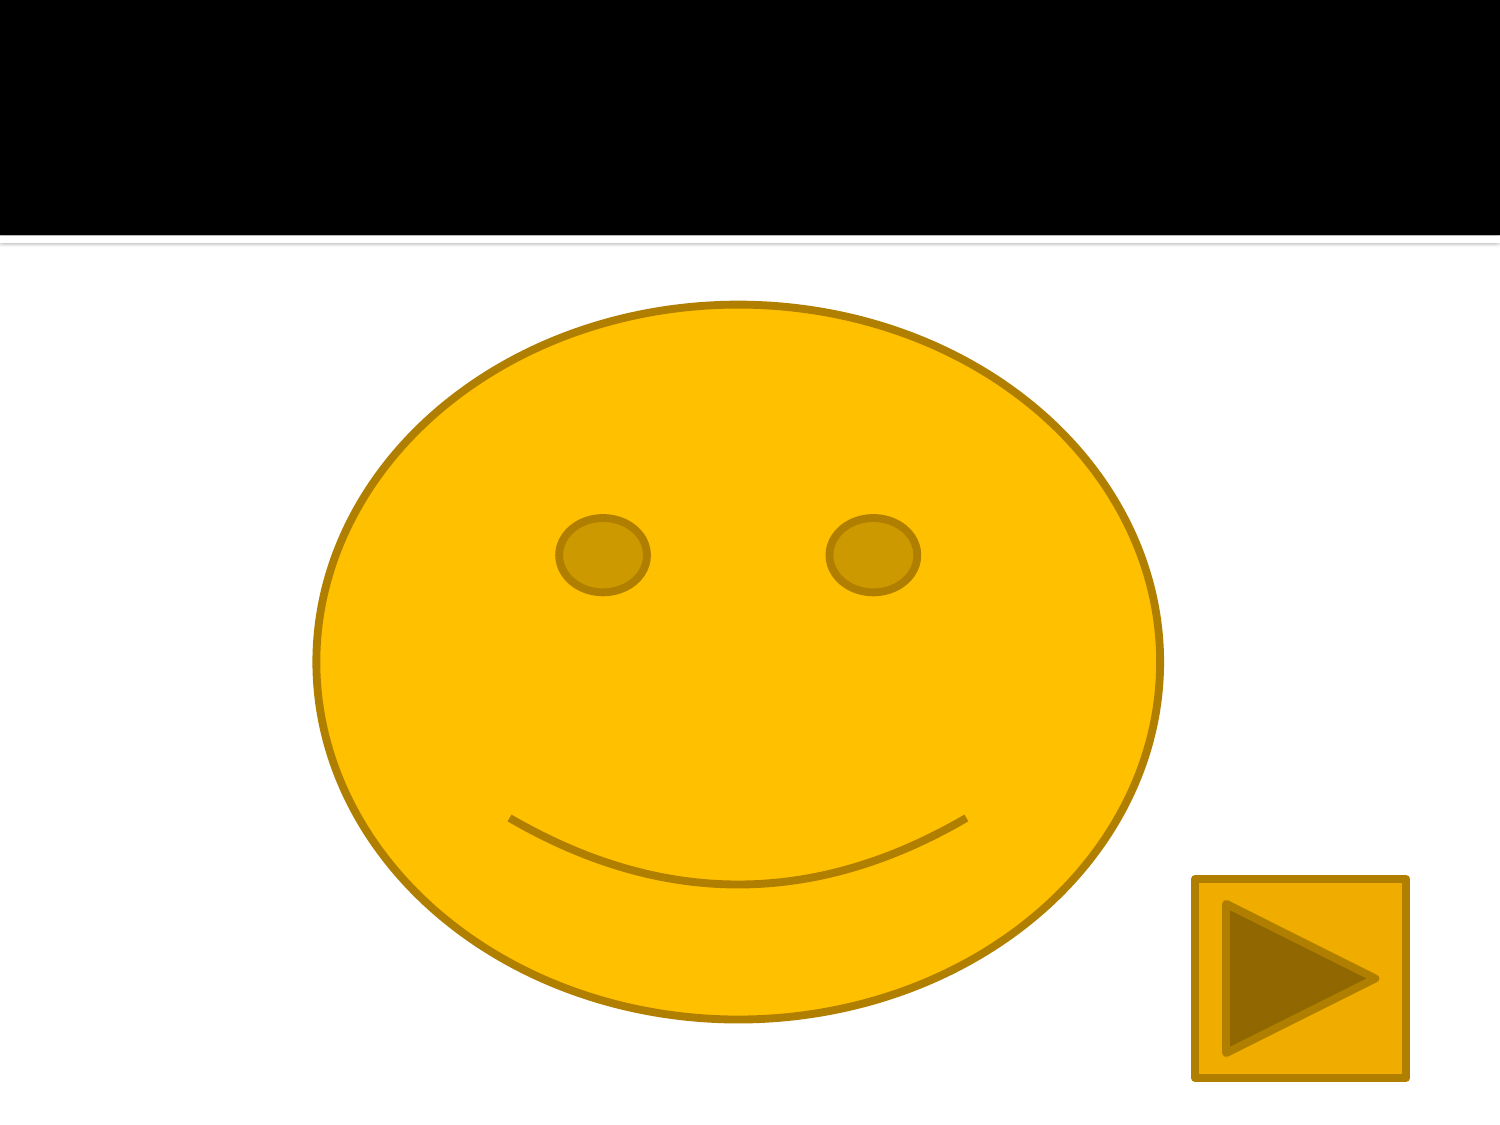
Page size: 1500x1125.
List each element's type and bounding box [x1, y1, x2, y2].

text_box [1191, 875, 1410, 1082]
text_box [312, 300, 1165, 1024]
